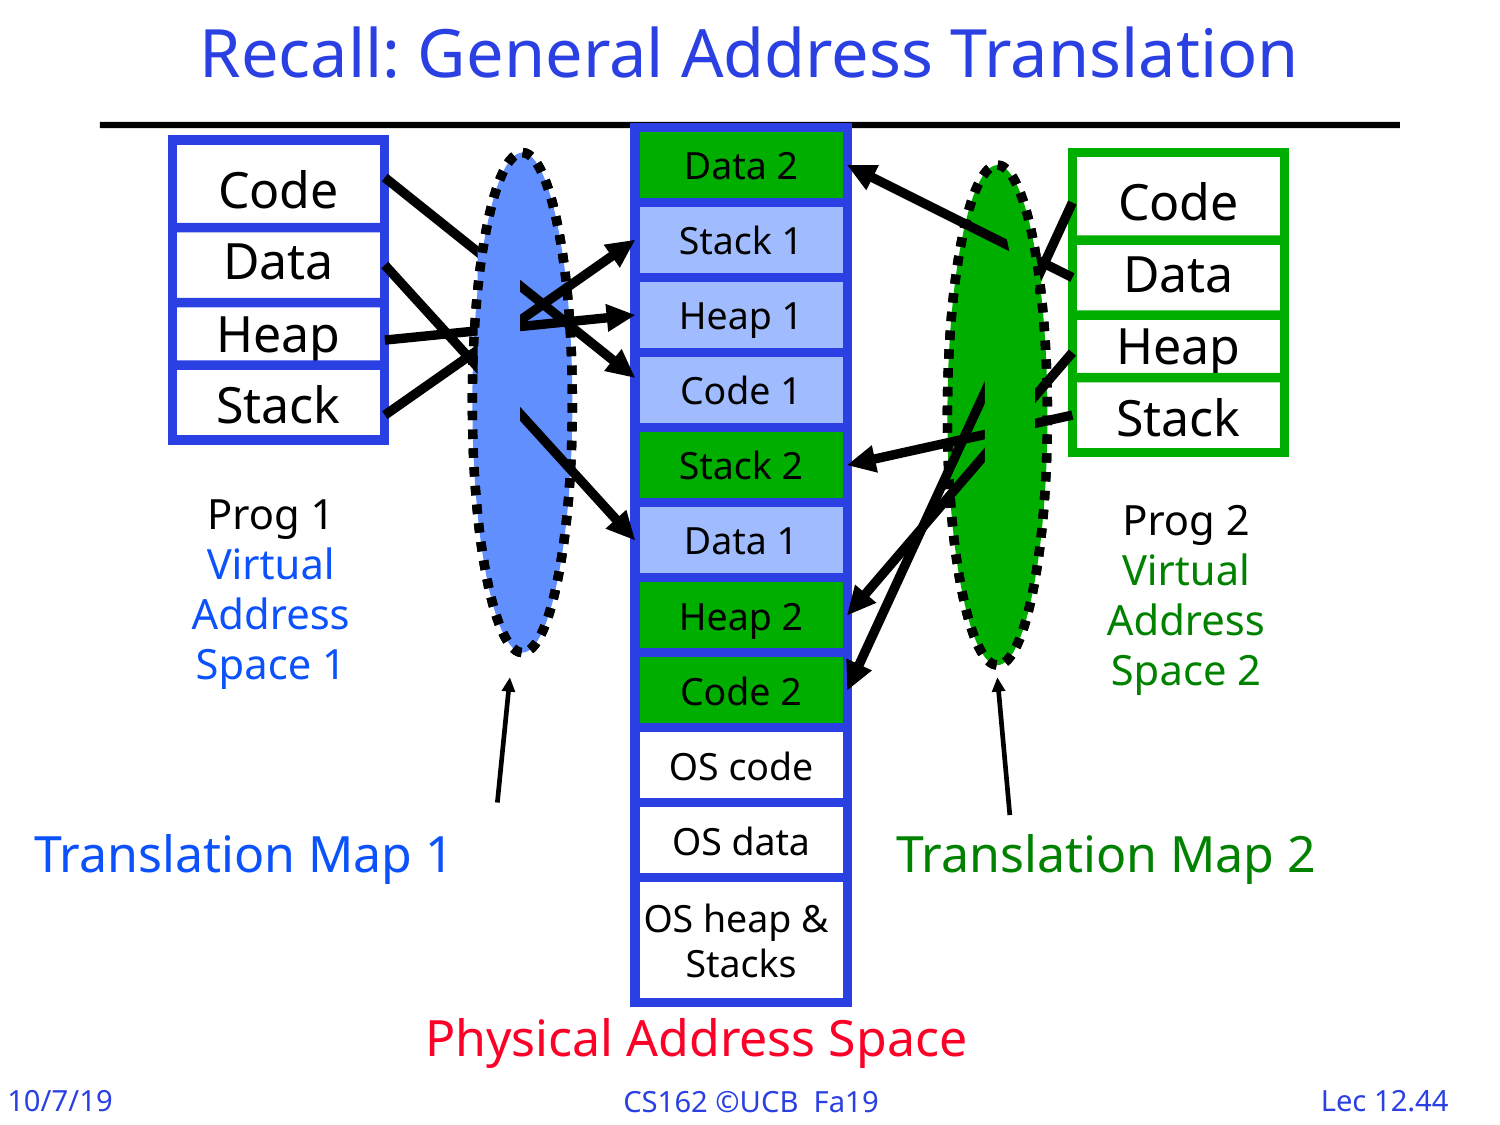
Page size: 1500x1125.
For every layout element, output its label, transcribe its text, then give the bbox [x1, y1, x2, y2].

text_box Translation Map 1 [19, 815, 469, 890]
text_box [947, 165, 1048, 666]
text_box [570, 310, 629, 323]
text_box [1072, 152, 1286, 453]
text_box Translation Map 2 [881, 815, 1332, 890]
text_box [477, 249, 482, 287]
title Recall: General Address Translation [0, 12, 1500, 100]
text_box [992, 677, 1010, 816]
text_box Prog 1 Virtual Address Space 1 [176, 480, 365, 696]
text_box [634, 127, 848, 1003]
text_box [853, 442, 947, 469]
text_box [853, 495, 950, 613]
text_box Physical Address Space [409, 999, 983, 1075]
text_box [853, 530, 922, 686]
text_box [497, 677, 515, 803]
text_box [472, 152, 573, 653]
text_box [853, 165, 965, 224]
text_box [567, 240, 629, 288]
text_box [570, 325, 629, 377]
text_box [571, 469, 629, 538]
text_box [172, 139, 386, 441]
text_box Prog 2 Virtual Address Space 2 [1091, 486, 1281, 702]
